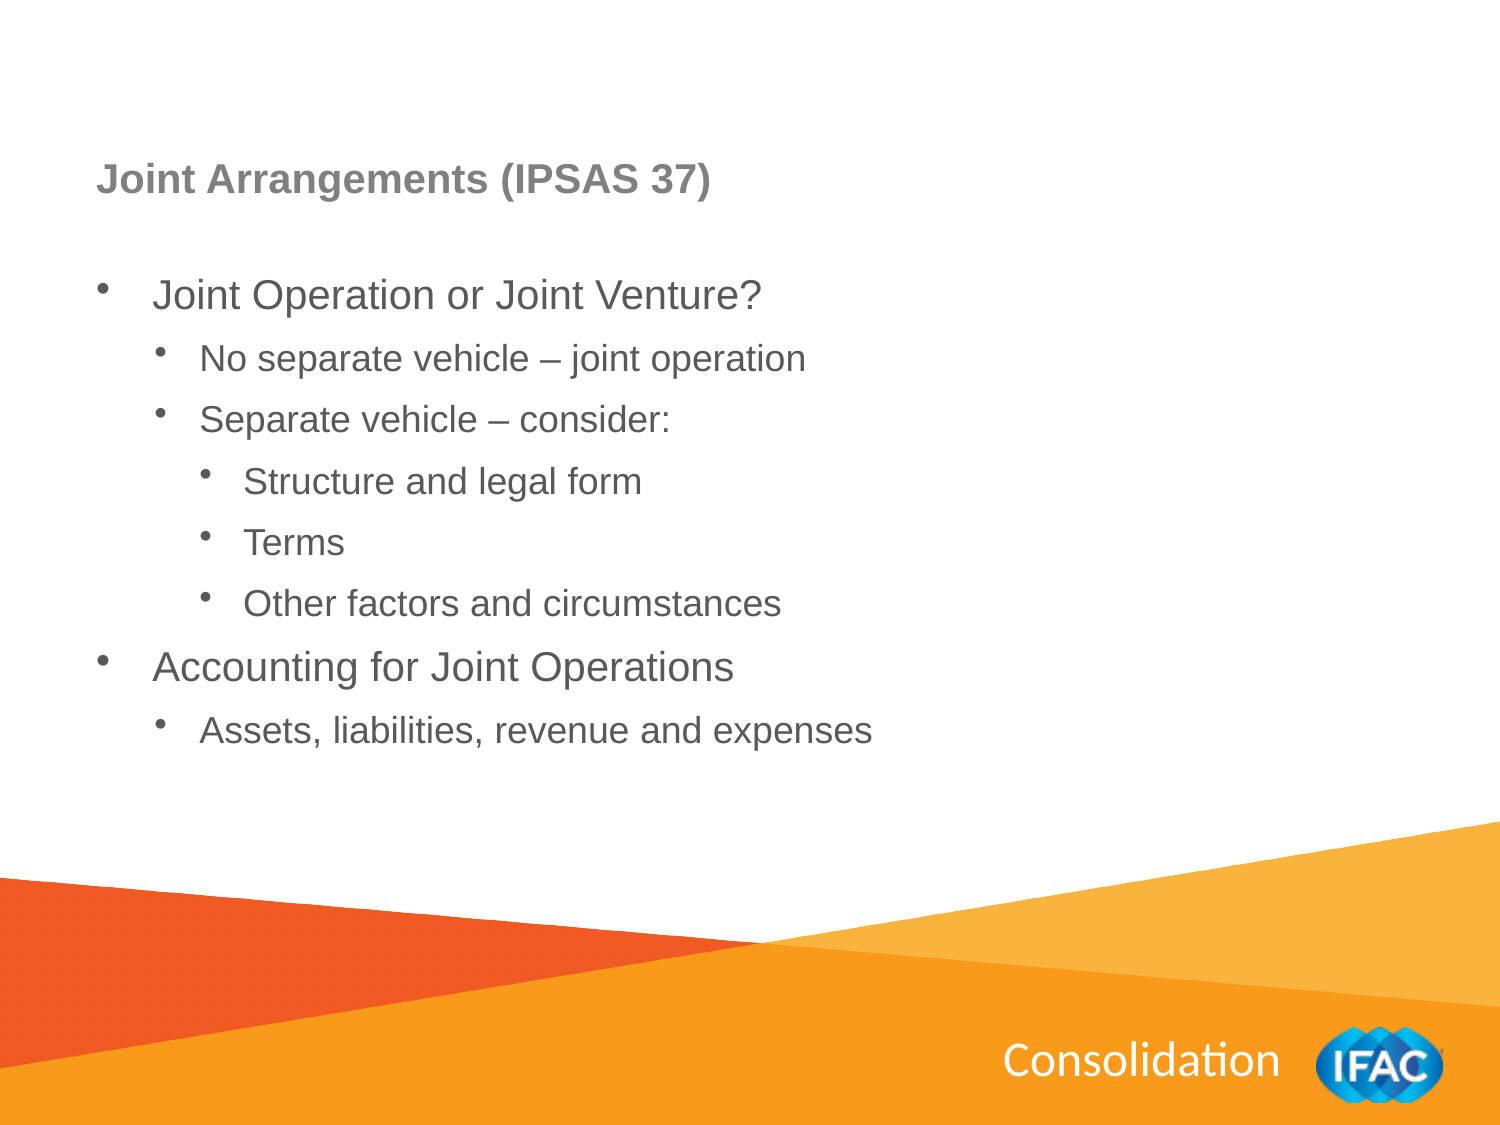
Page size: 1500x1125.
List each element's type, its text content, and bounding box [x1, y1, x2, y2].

picture [0, 449, 1500, 1125]
text_box Joint Arrangements (IPSAS 37) Joint Operation or Joint Venture? No separate vehicle – joint operation Separate vehicle – consider: Structure and legal form Terms Other factors and circumstances Accounting for Joint Operations Assets, liabilities, revenue and expenses [81, 144, 1409, 875]
text_box Consolidation [87, 1018, 1296, 1094]
